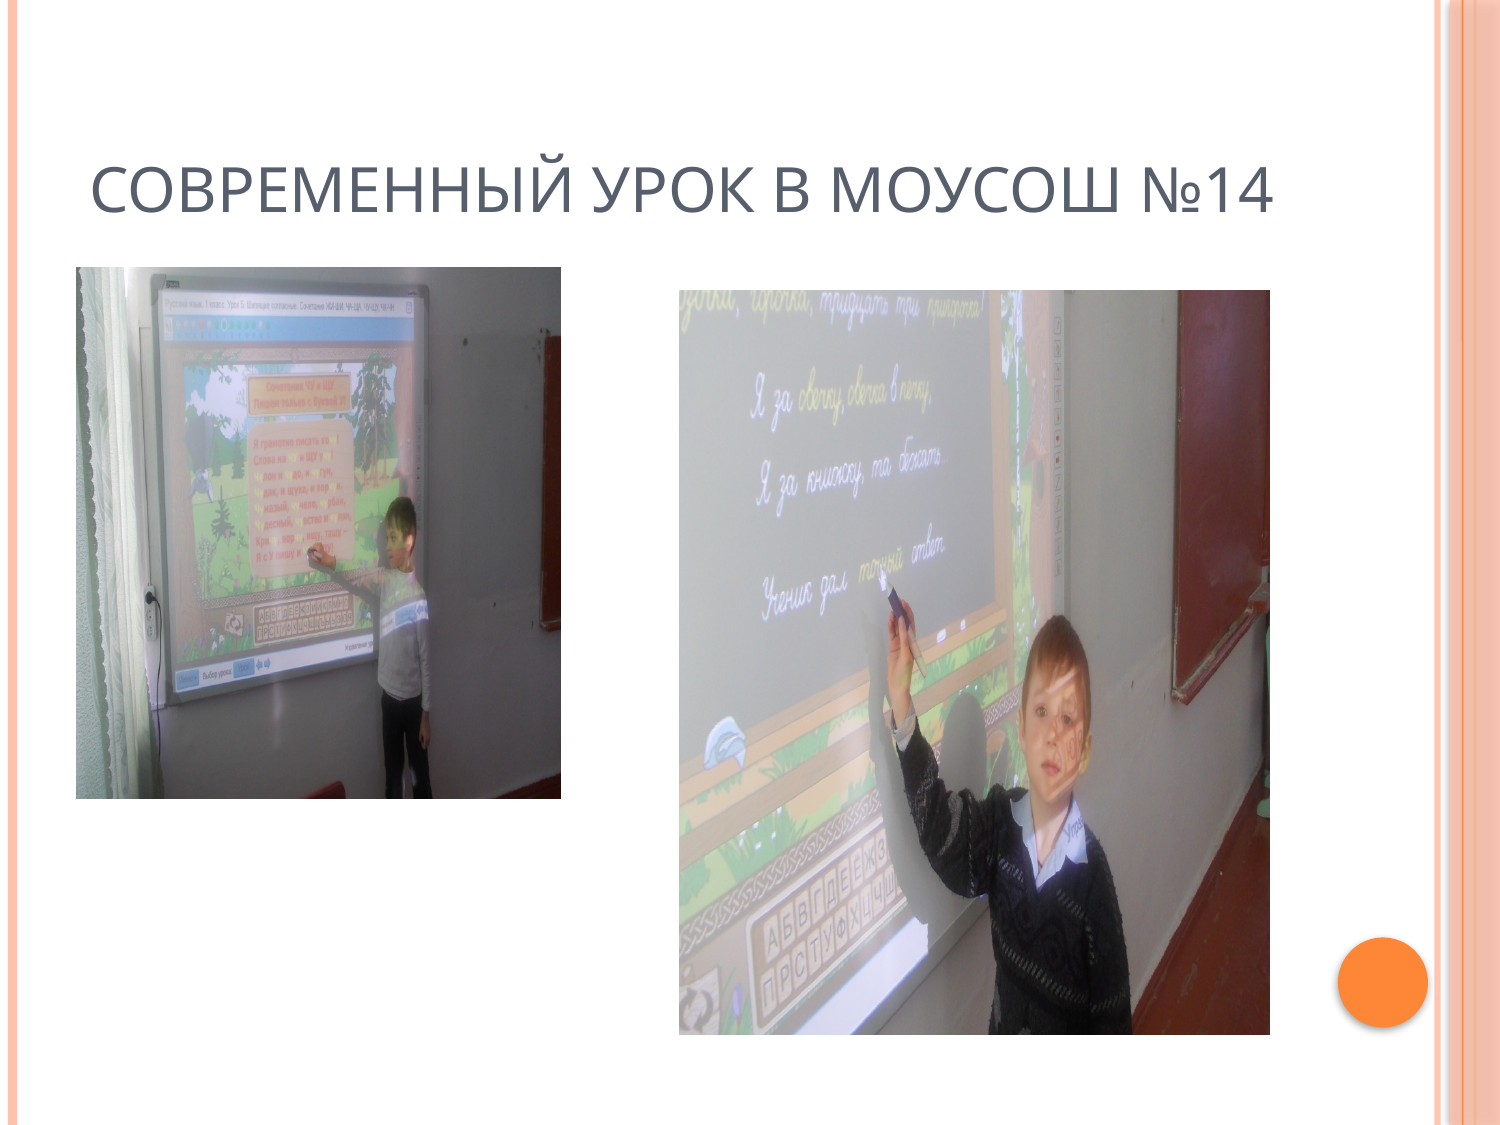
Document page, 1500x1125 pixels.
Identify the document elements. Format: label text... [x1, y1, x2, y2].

picture [76, 266, 562, 799]
title Современный урок в МОУСОШ №14 [75, 45, 1300, 233]
picture [678, 290, 1271, 1036]
